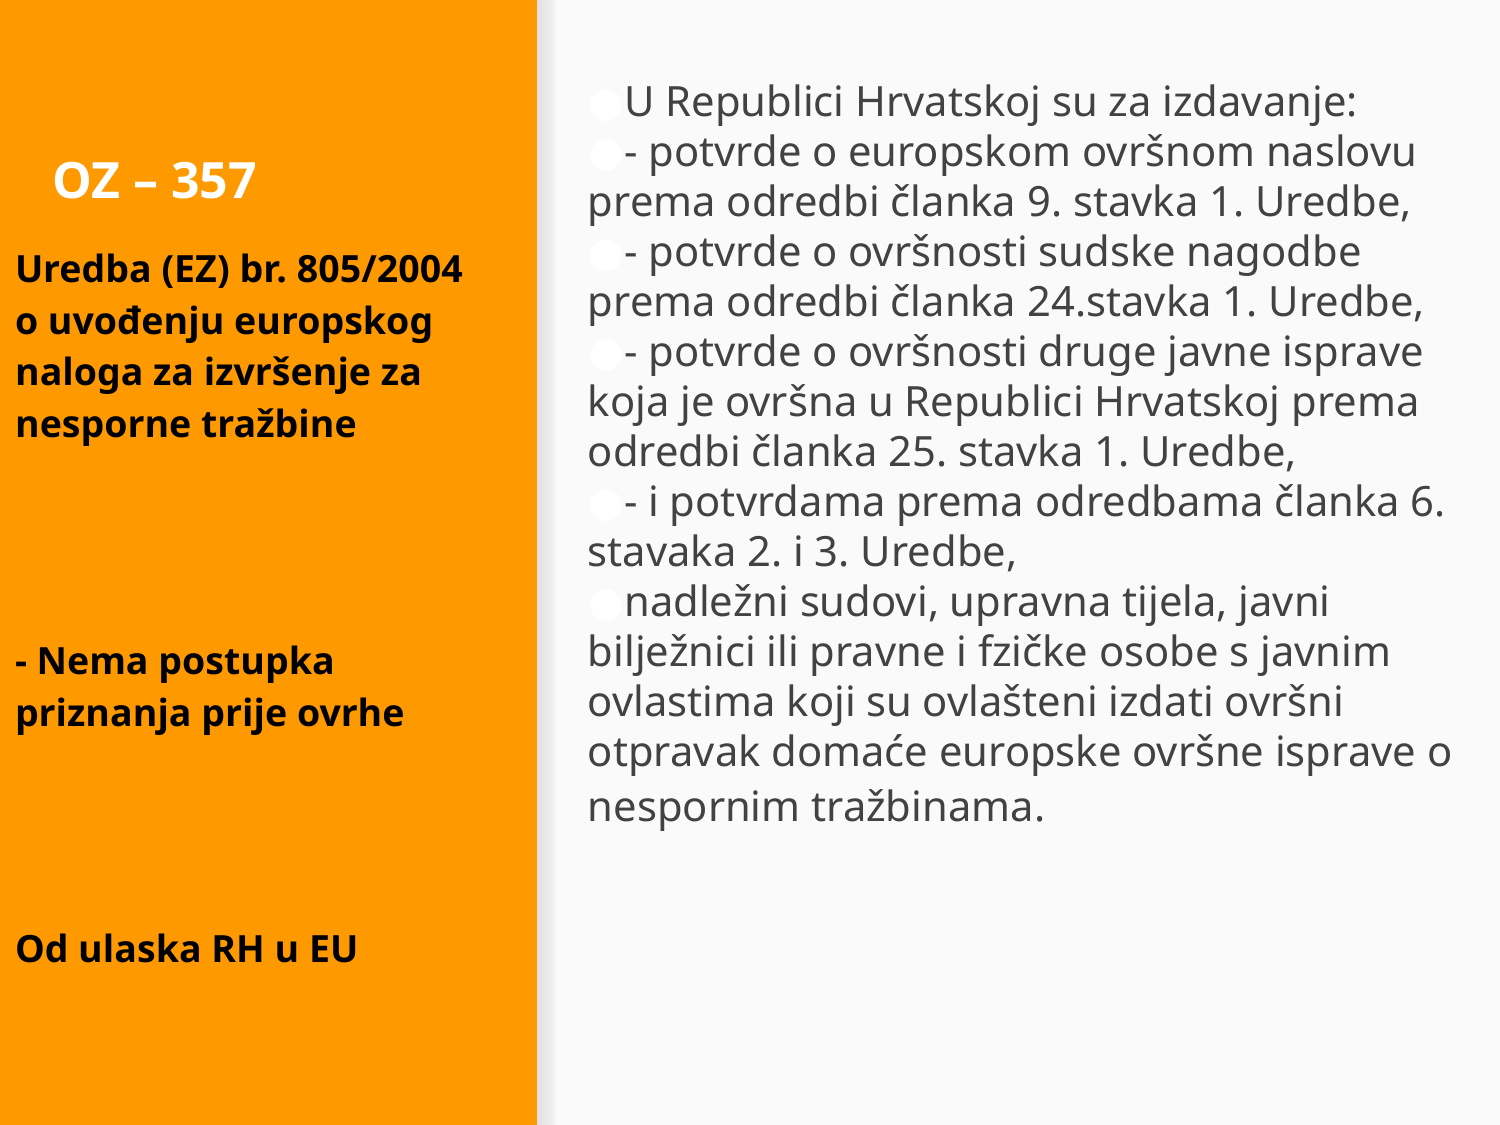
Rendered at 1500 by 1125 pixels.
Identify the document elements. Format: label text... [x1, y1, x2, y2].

list U Republici Hrvatskoj su za izdavanje: - potvrde o europskom ovršnom naslovu prema odredbi članka 9. stavka 1. Uredbe, - potvrde o ovršnosti sudske nagodbe prema odredbi članka 24.stavka 1. Uredbe, - potvrde o ovršnosti druge javne isprave koja je ovršna u Republici Hrvatskoj prema odredbi članka 25. stavka 1. Uredbe, - i potvrdama prema odredbama članka 6. stavaka 2. i 3. Uredbe, nadležni sudovi, upravna tijela, javni bilježnici ili pravne i fzičke osobe s javnim ovlastima koji su ovlašteni izdati ovršni otpravak domaće europske ovršne isprave o nespornim tražbinama. [549, 0, 1483, 1033]
title OZ – 357 [37, 67, 498, 223]
list Uredba (EZ) br. 805/2004 o uvođenju europskog naloga za izvršenje za nesporne tražbine - Nema postupka priznanja prije ovrhe Od ulaska RH u EU [0, 223, 498, 1013]
